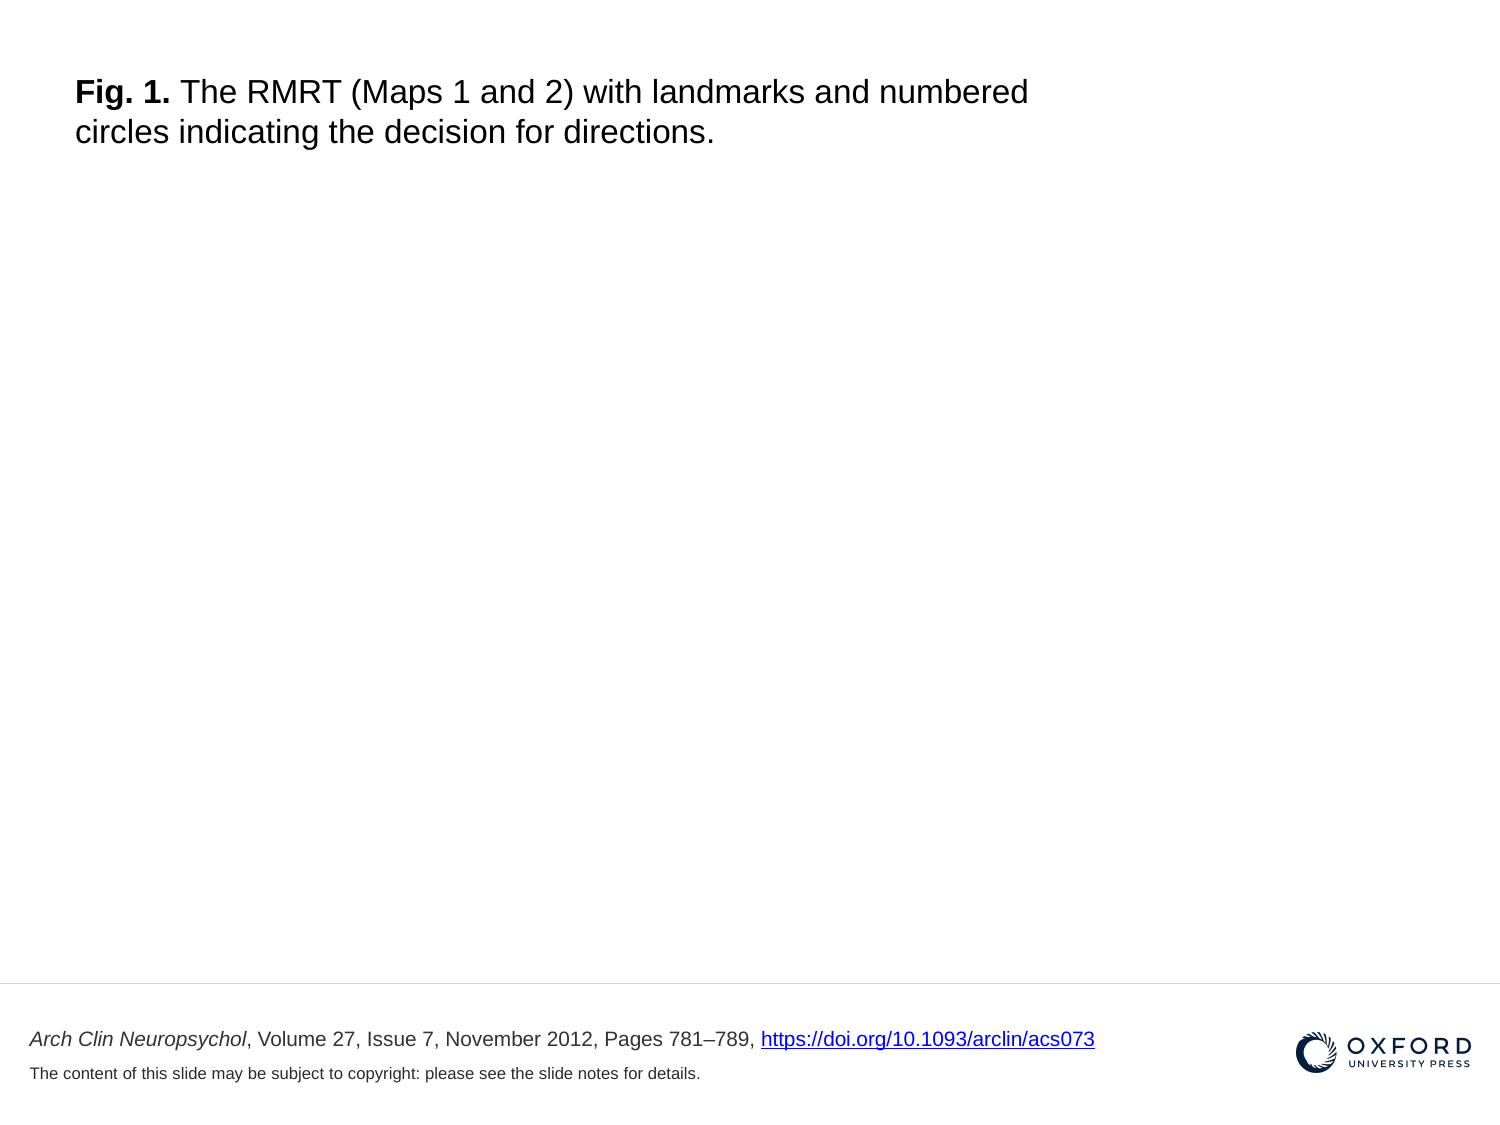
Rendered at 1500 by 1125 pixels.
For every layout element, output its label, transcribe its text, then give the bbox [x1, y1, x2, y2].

title Fig. 1. The RMRT (Maps 1 and 2) with landmarks and numbered circles indicating the decision for directions. [75, 69, 1078, 171]
picture [1296, 1032, 1471, 1073]
footer Arch Clin Neuropsychol, Volume 27, Issue 7, November 2012, Pages 781–789, https://doi.org/10.1093/arclin/acs073 The content of this slide may be subject to copyright: please see the slide notes for details. [0, 983, 1260, 1125]
